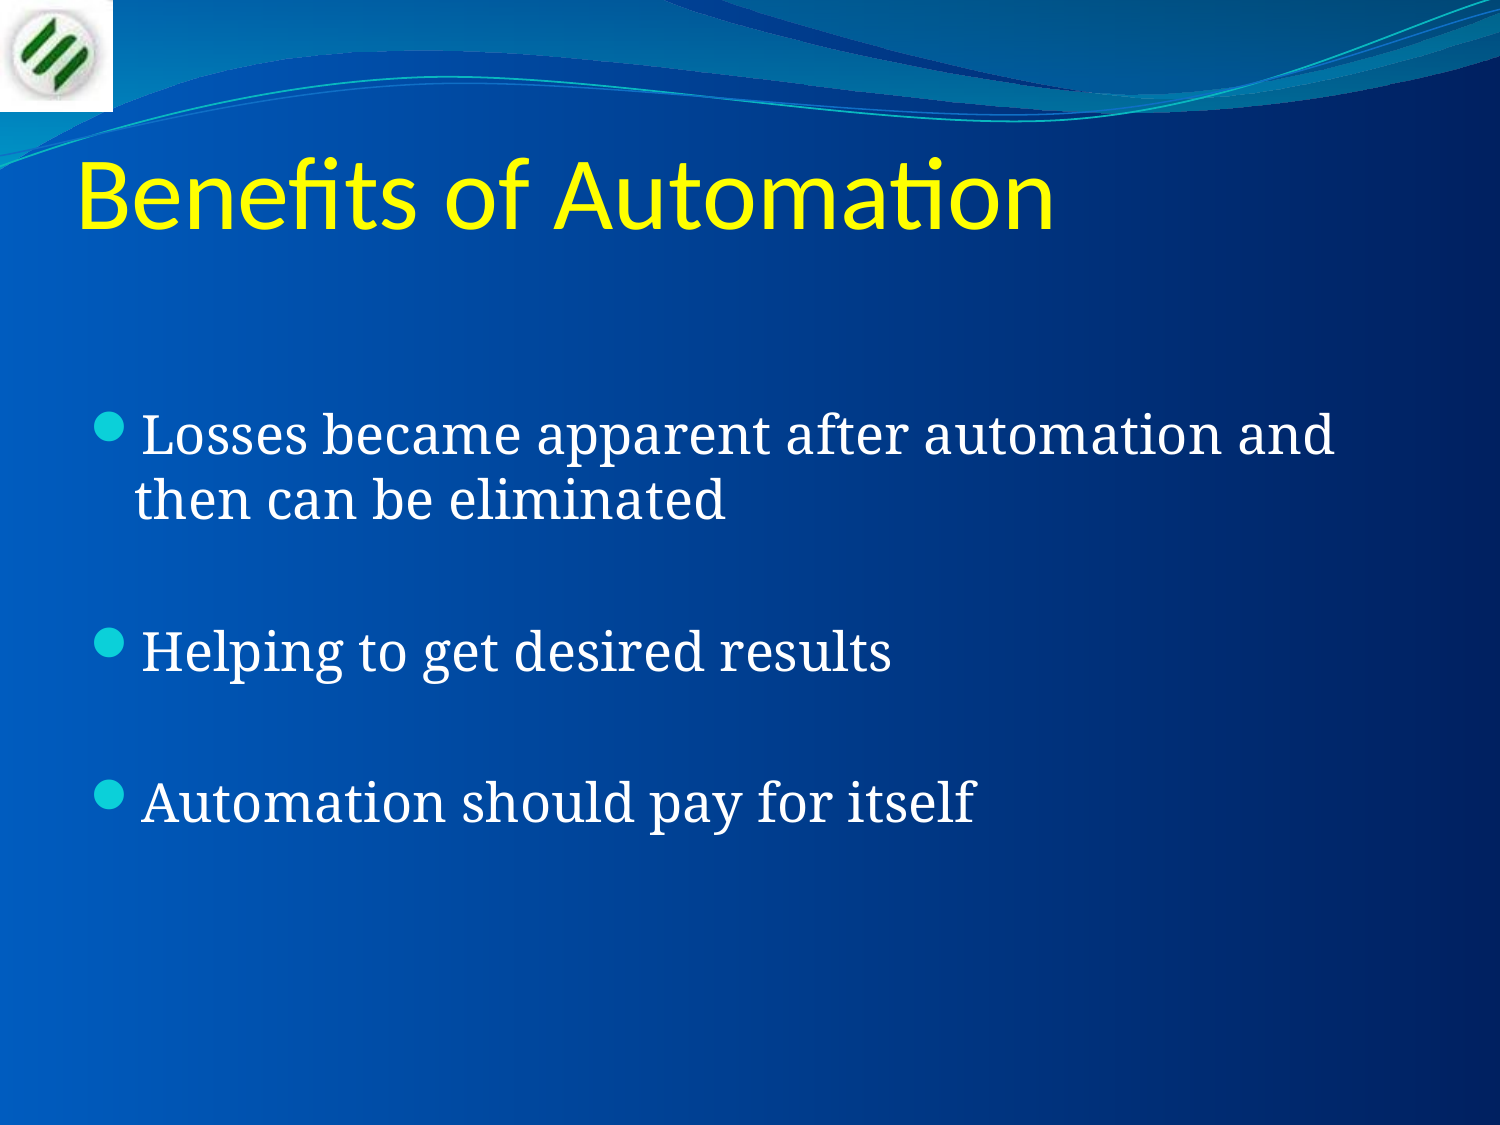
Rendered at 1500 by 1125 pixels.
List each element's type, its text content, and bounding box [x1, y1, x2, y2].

list Losses became apparent after automation and then can be eliminated Helping to get desired results Automation should pay for itself [75, 317, 1425, 1038]
picture [0, 0, 113, 112]
title Benefits of Automation [75, 62, 1425, 250]
